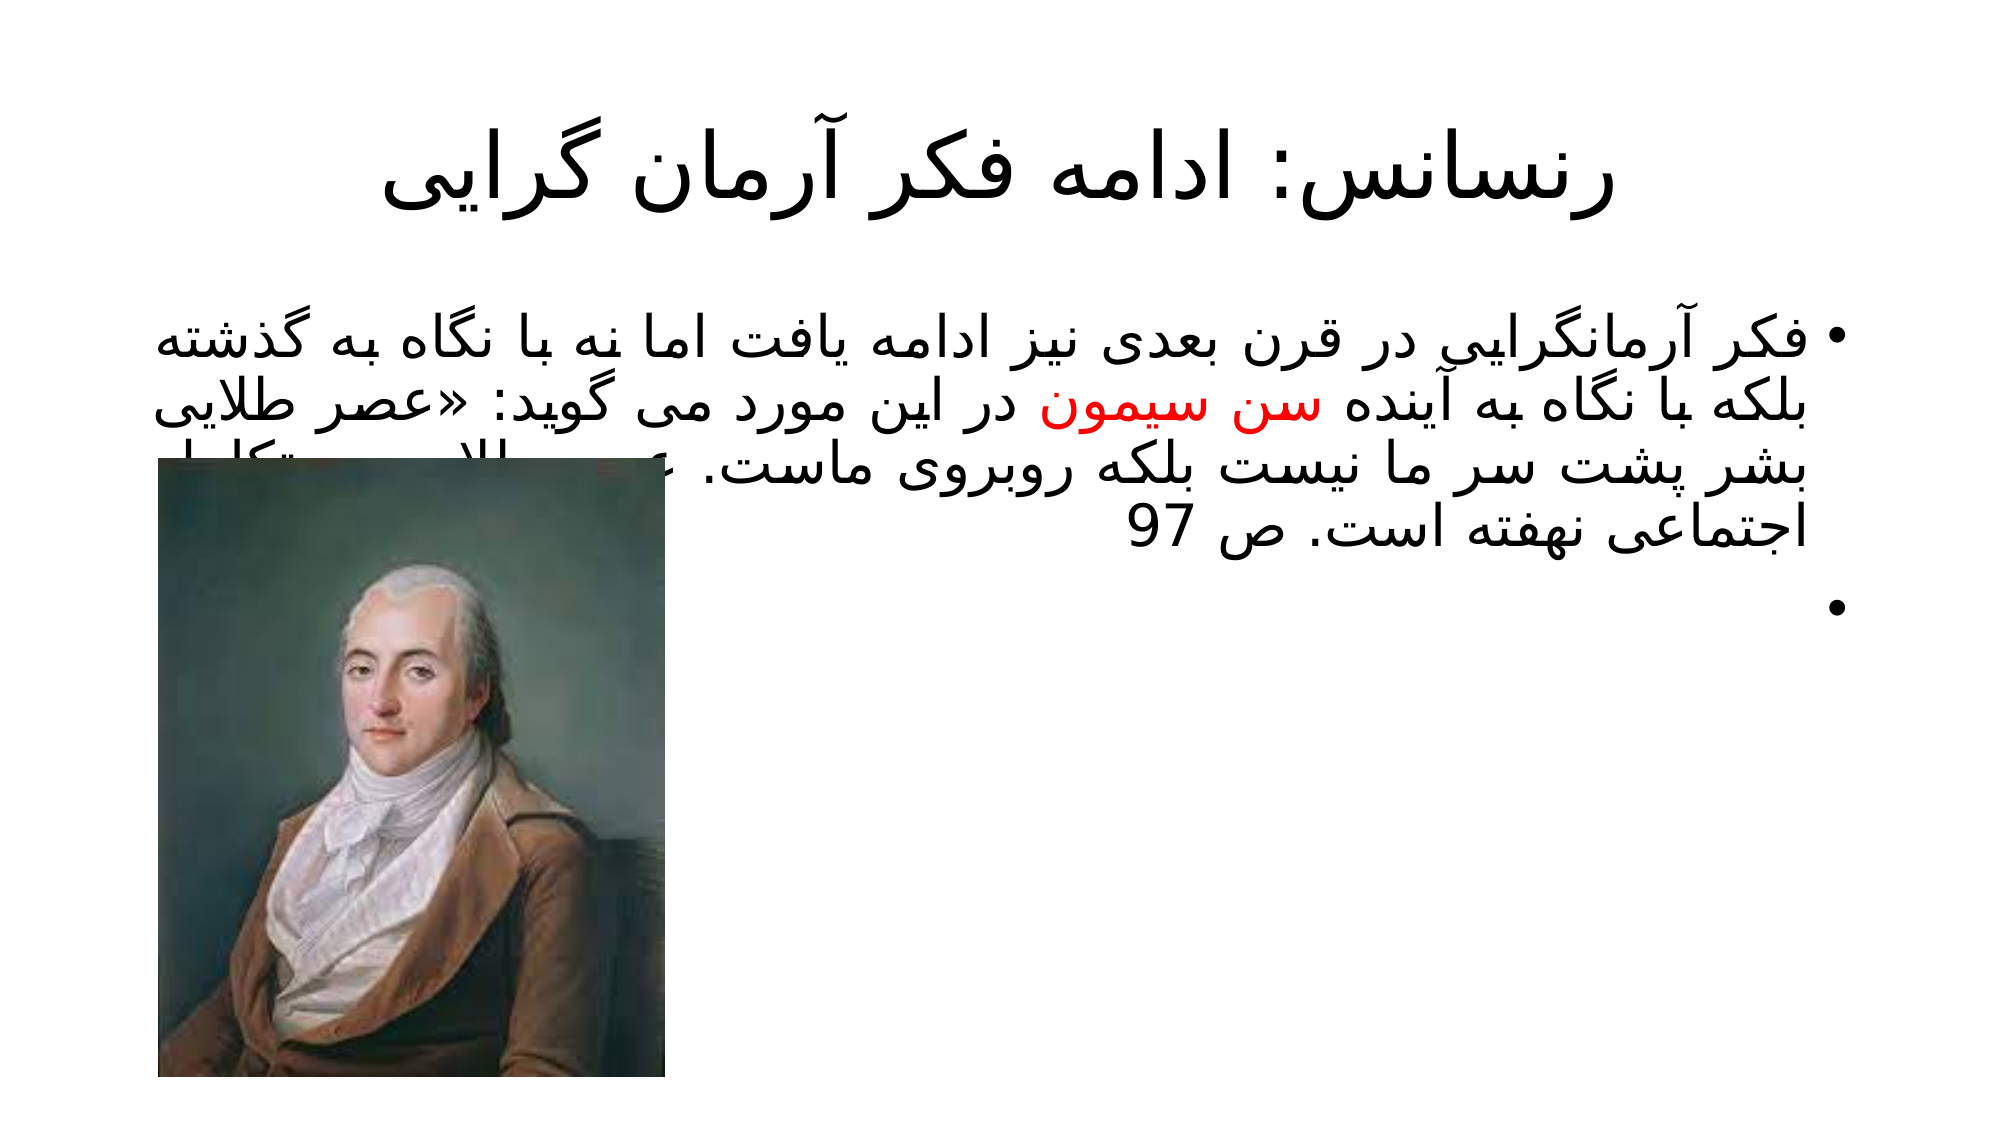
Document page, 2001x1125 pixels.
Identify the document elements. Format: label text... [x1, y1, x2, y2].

list فکر آرمانگرایی در قرن بعدی نیز ادامه یافت اما نه با نگاه به گذشته بلکه با نگاه به آینده سن سیمون در این مورد می گوید: «عصر طلایی بشر پشت سر ما نیست بلکه روبروی ماست. عصر طلایی در تکامل اجتماعی نهفته است. ص 97 [137, 299, 1863, 1014]
picture [158, 458, 665, 1077]
title رنسانس: ادامه فکر آرمان گرایی [137, 59, 1863, 278]
